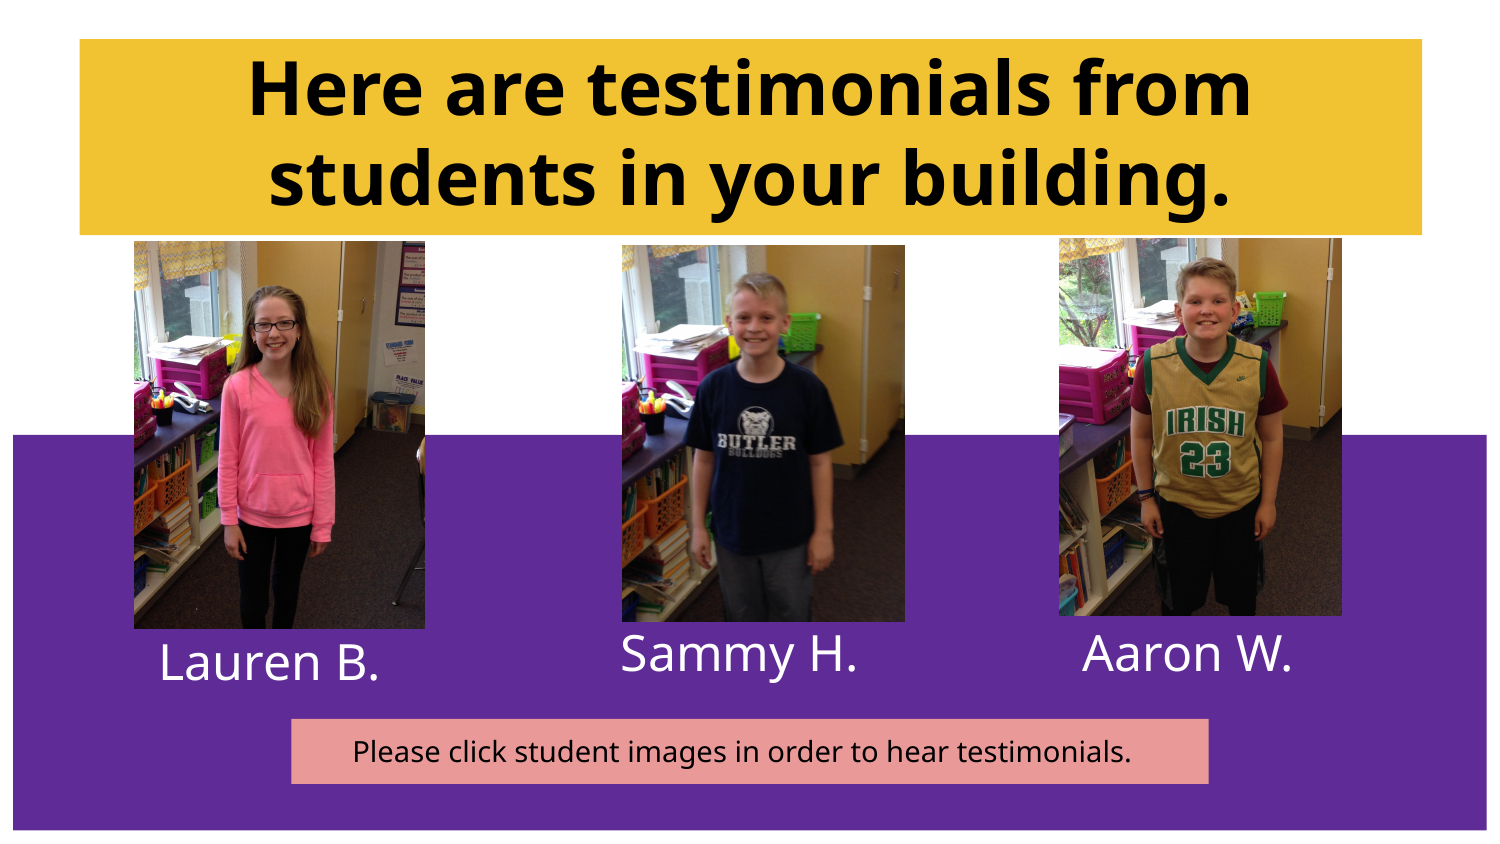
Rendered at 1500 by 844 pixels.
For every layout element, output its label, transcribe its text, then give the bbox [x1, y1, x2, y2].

text_box Aaron W. [1067, 624, 1334, 683]
picture [134, 241, 426, 629]
text_box Lauren B. [143, 638, 409, 691]
title Here are testimonials from students in your building. [79, 39, 1423, 236]
picture [1059, 238, 1343, 616]
text_box Sammy H. [605, 606, 889, 683]
picture [622, 245, 906, 623]
text_box Please click student images in order to hear testimonials. [291, 718, 1209, 784]
